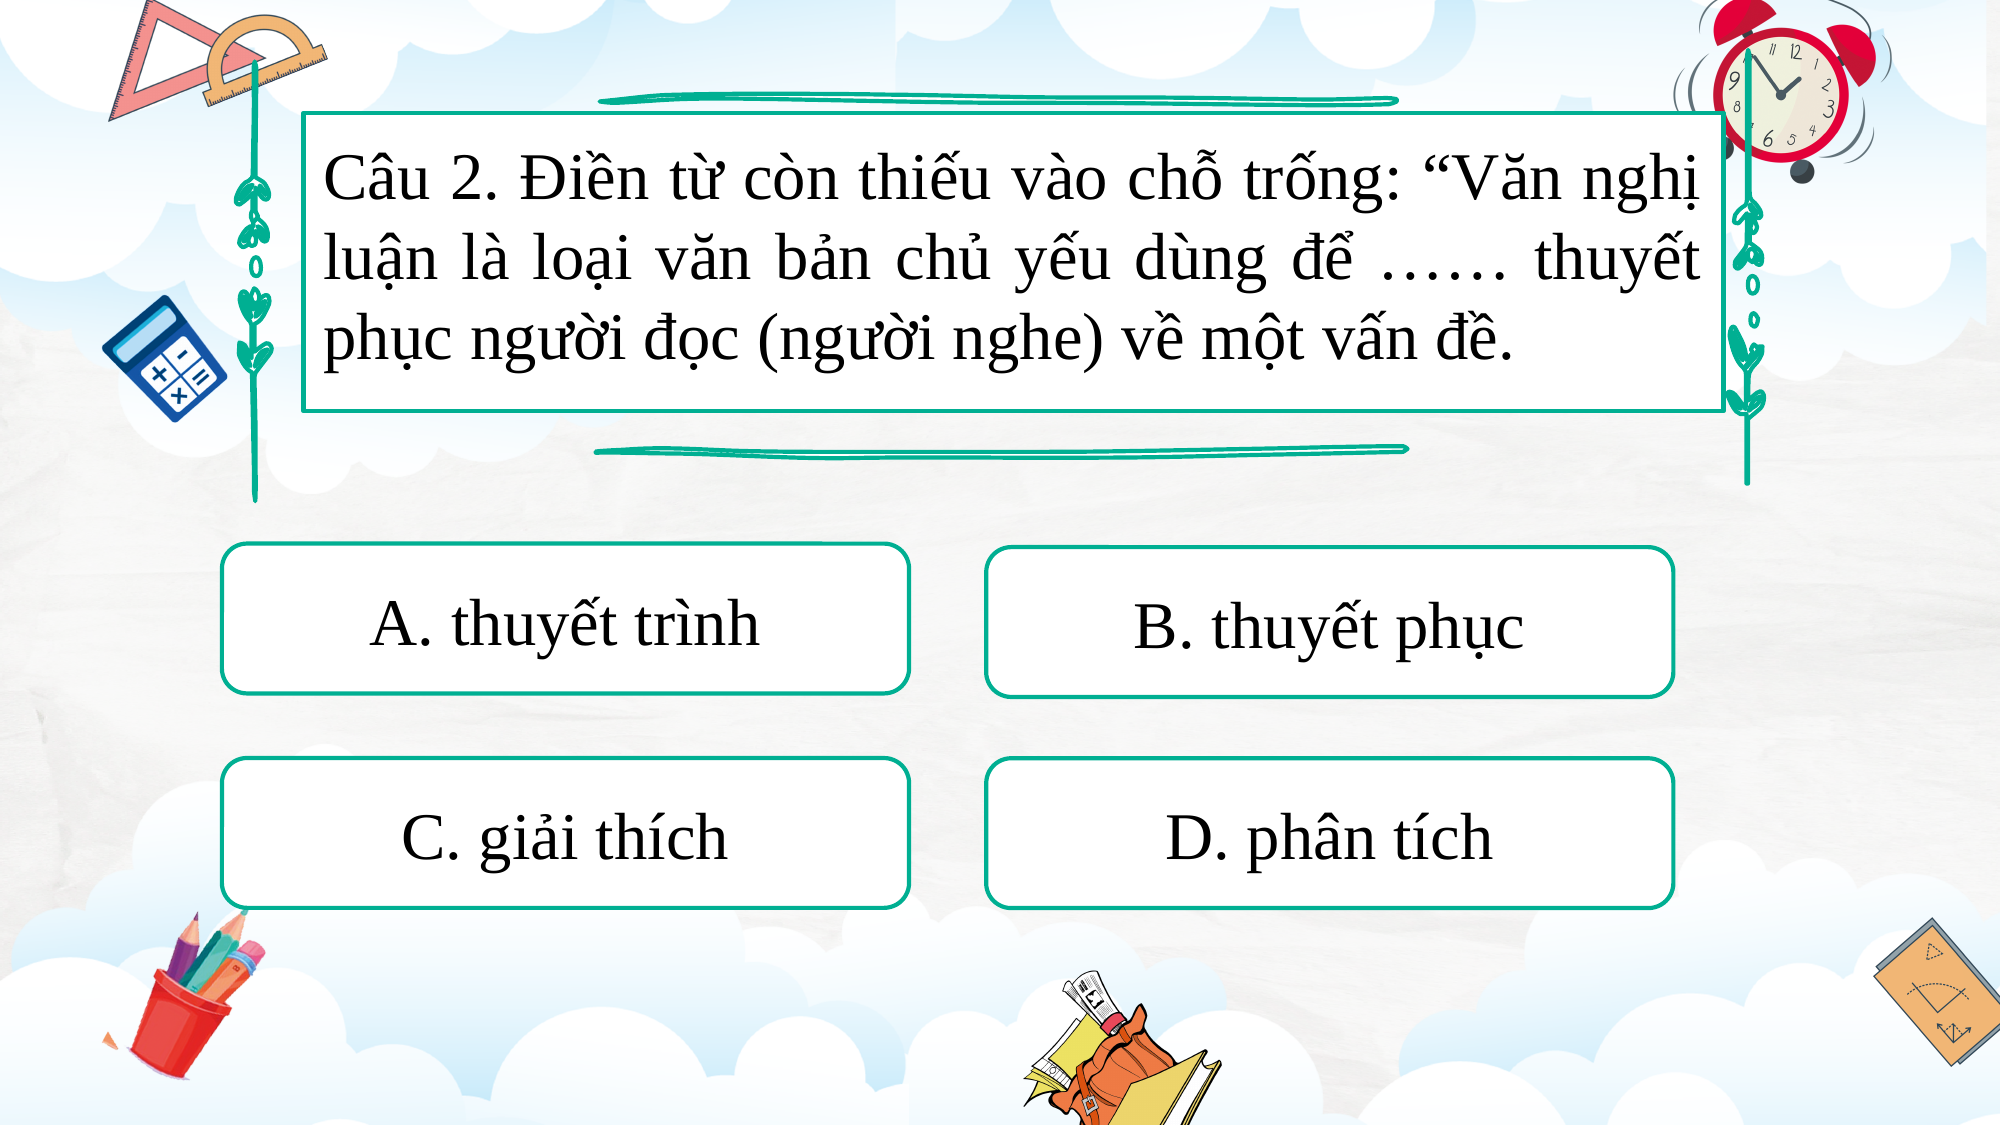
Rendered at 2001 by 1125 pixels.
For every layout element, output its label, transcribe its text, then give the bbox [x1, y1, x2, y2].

text_box A. thuyết trình [221, 543, 910, 694]
text_box B. thuyết phục [986, 547, 1674, 697]
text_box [221, 96, 1780, 457]
picture [0, 0, 2000, 1125]
